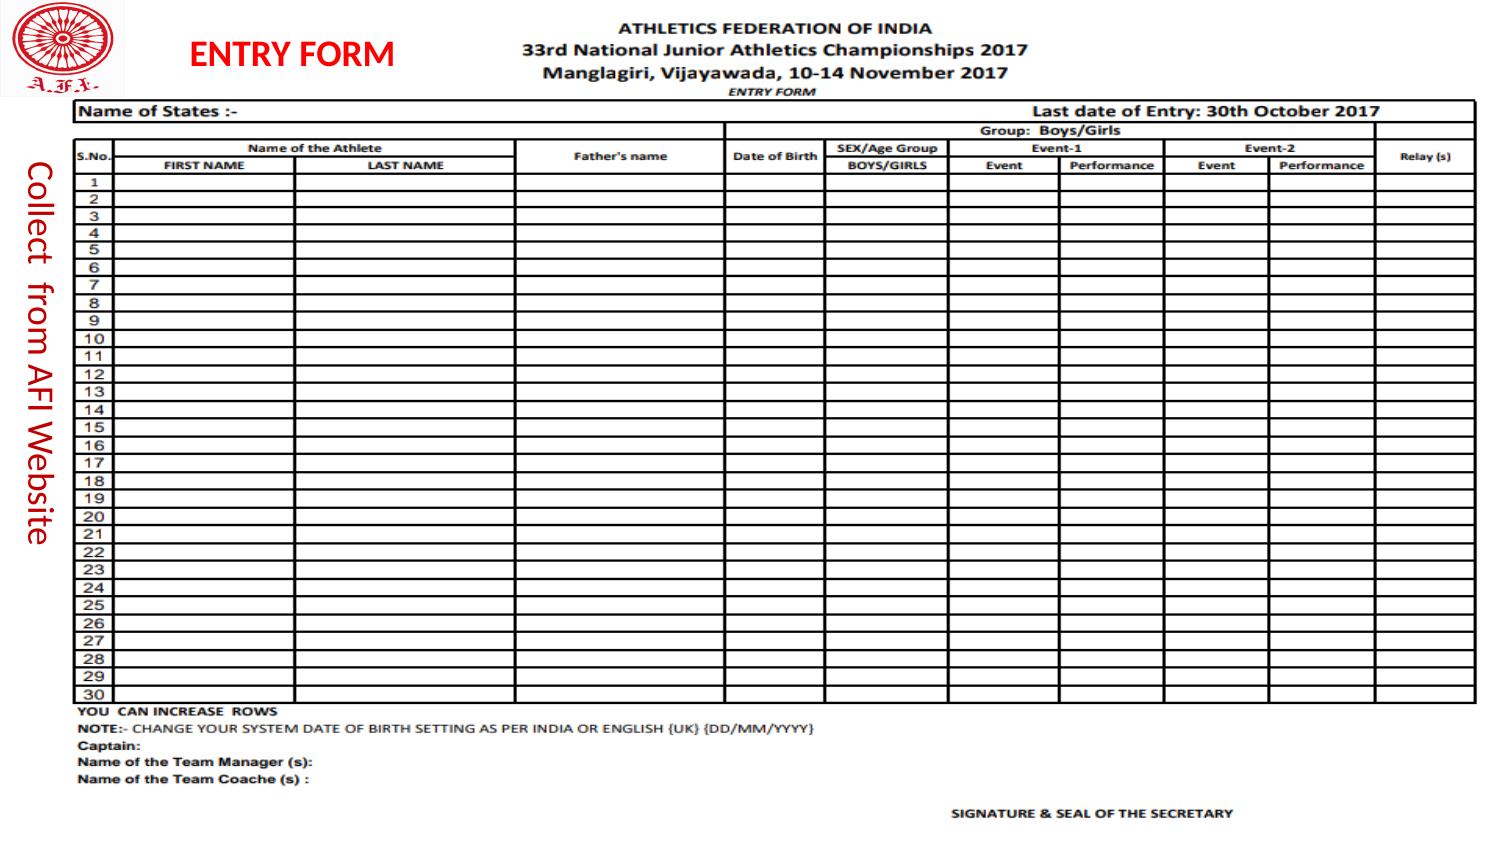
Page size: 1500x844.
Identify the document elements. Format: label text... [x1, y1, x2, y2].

text_box Collect from AFI Website [13, 146, 57, 597]
picture [0, 0, 1488, 835]
